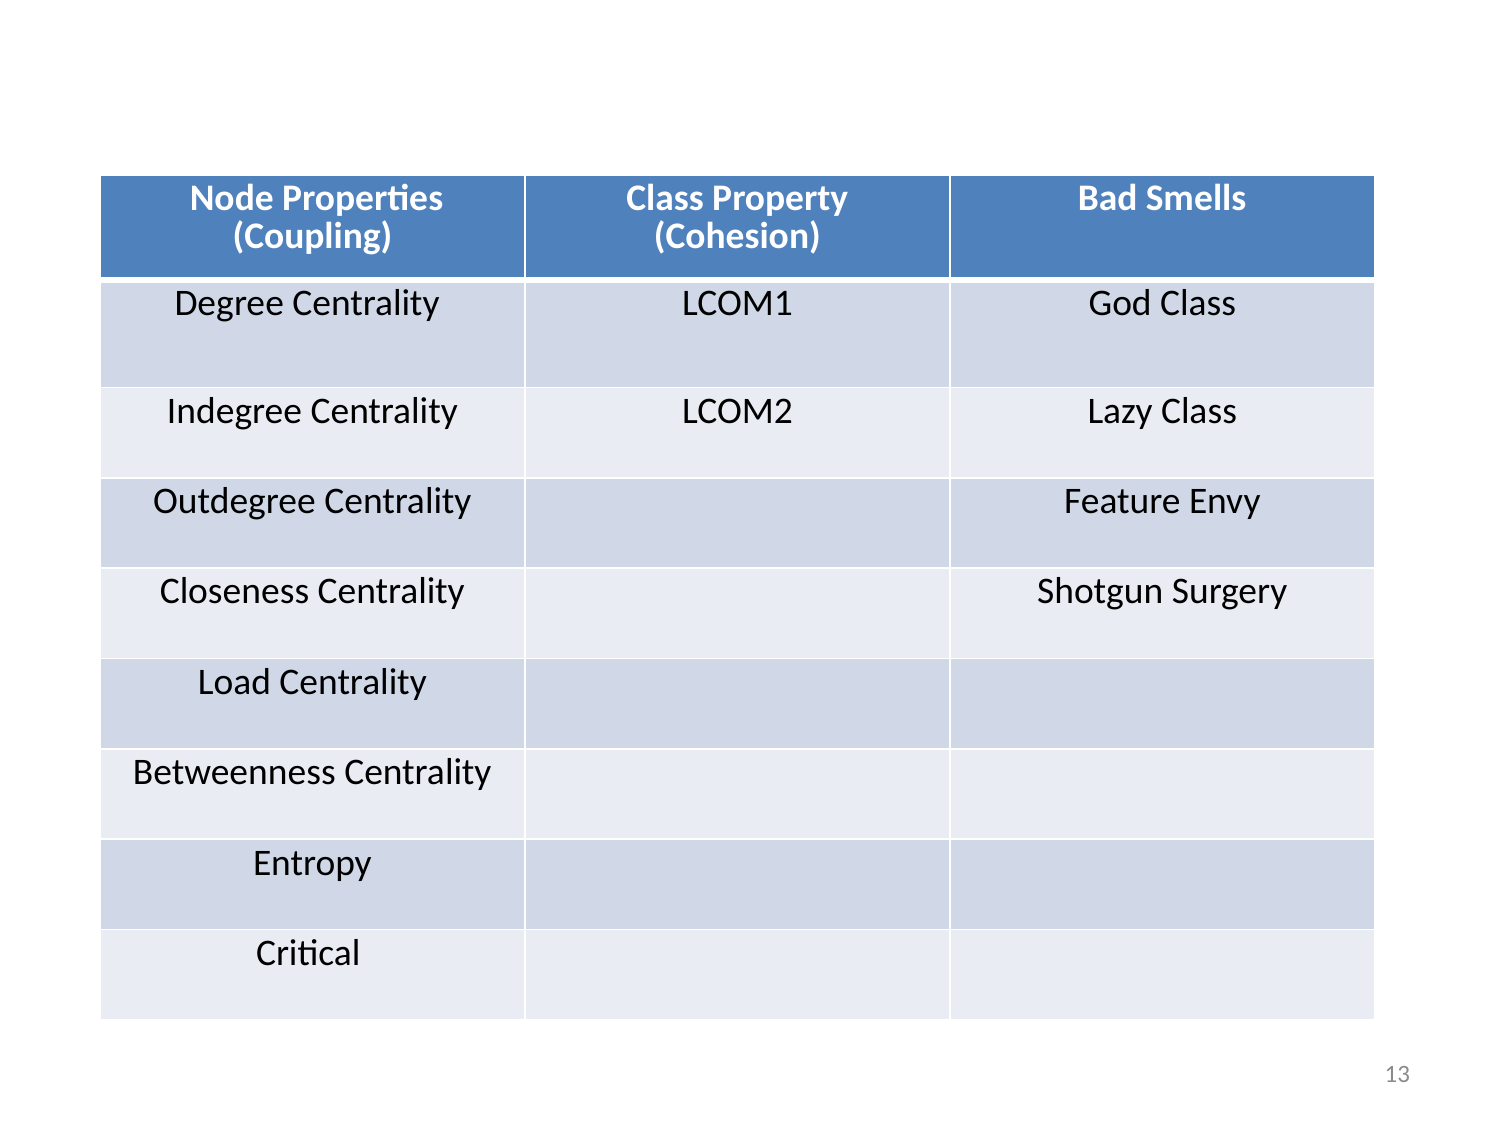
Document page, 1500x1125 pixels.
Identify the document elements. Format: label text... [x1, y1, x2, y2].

table_cell LCOM2 [526, 388, 949, 477]
table_cell Closeness Centrality [101, 569, 524, 658]
table_cell [526, 479, 949, 567]
table_cell LCOM1 [526, 283, 949, 387]
table_cell God Class [951, 283, 1374, 387]
table_cell [526, 569, 949, 658]
table_cell Shotgun Surgery [951, 569, 1374, 658]
table_cell [951, 659, 1374, 748]
table_cell Lazy Class [951, 388, 1374, 477]
table_cell Indegree Centrality [101, 388, 524, 477]
table_cell [526, 930, 949, 1019]
table_header Bad Smells [951, 176, 1374, 277]
table_cell [526, 840, 949, 929]
table_header Node Properties (Coupling) [101, 176, 524, 277]
table_cell Entropy [101, 840, 524, 929]
table_cell [526, 750, 949, 838]
table_cell Degree Centrality [101, 283, 524, 387]
table_cell Feature Envy [951, 479, 1374, 567]
table_cell Critical [101, 930, 524, 1019]
table_cell Betweenness Centrality [101, 750, 524, 838]
slide_number 13 [1074, 1042, 1425, 1103]
table_cell [951, 750, 1374, 838]
table_cell Load Centrality [101, 659, 524, 748]
table_header Class Property (Cohesion) [526, 176, 949, 277]
table_cell Outdegree Centrality [101, 479, 524, 567]
table_cell [526, 659, 949, 748]
table_cell [951, 930, 1374, 1019]
table_cell [951, 840, 1374, 929]
